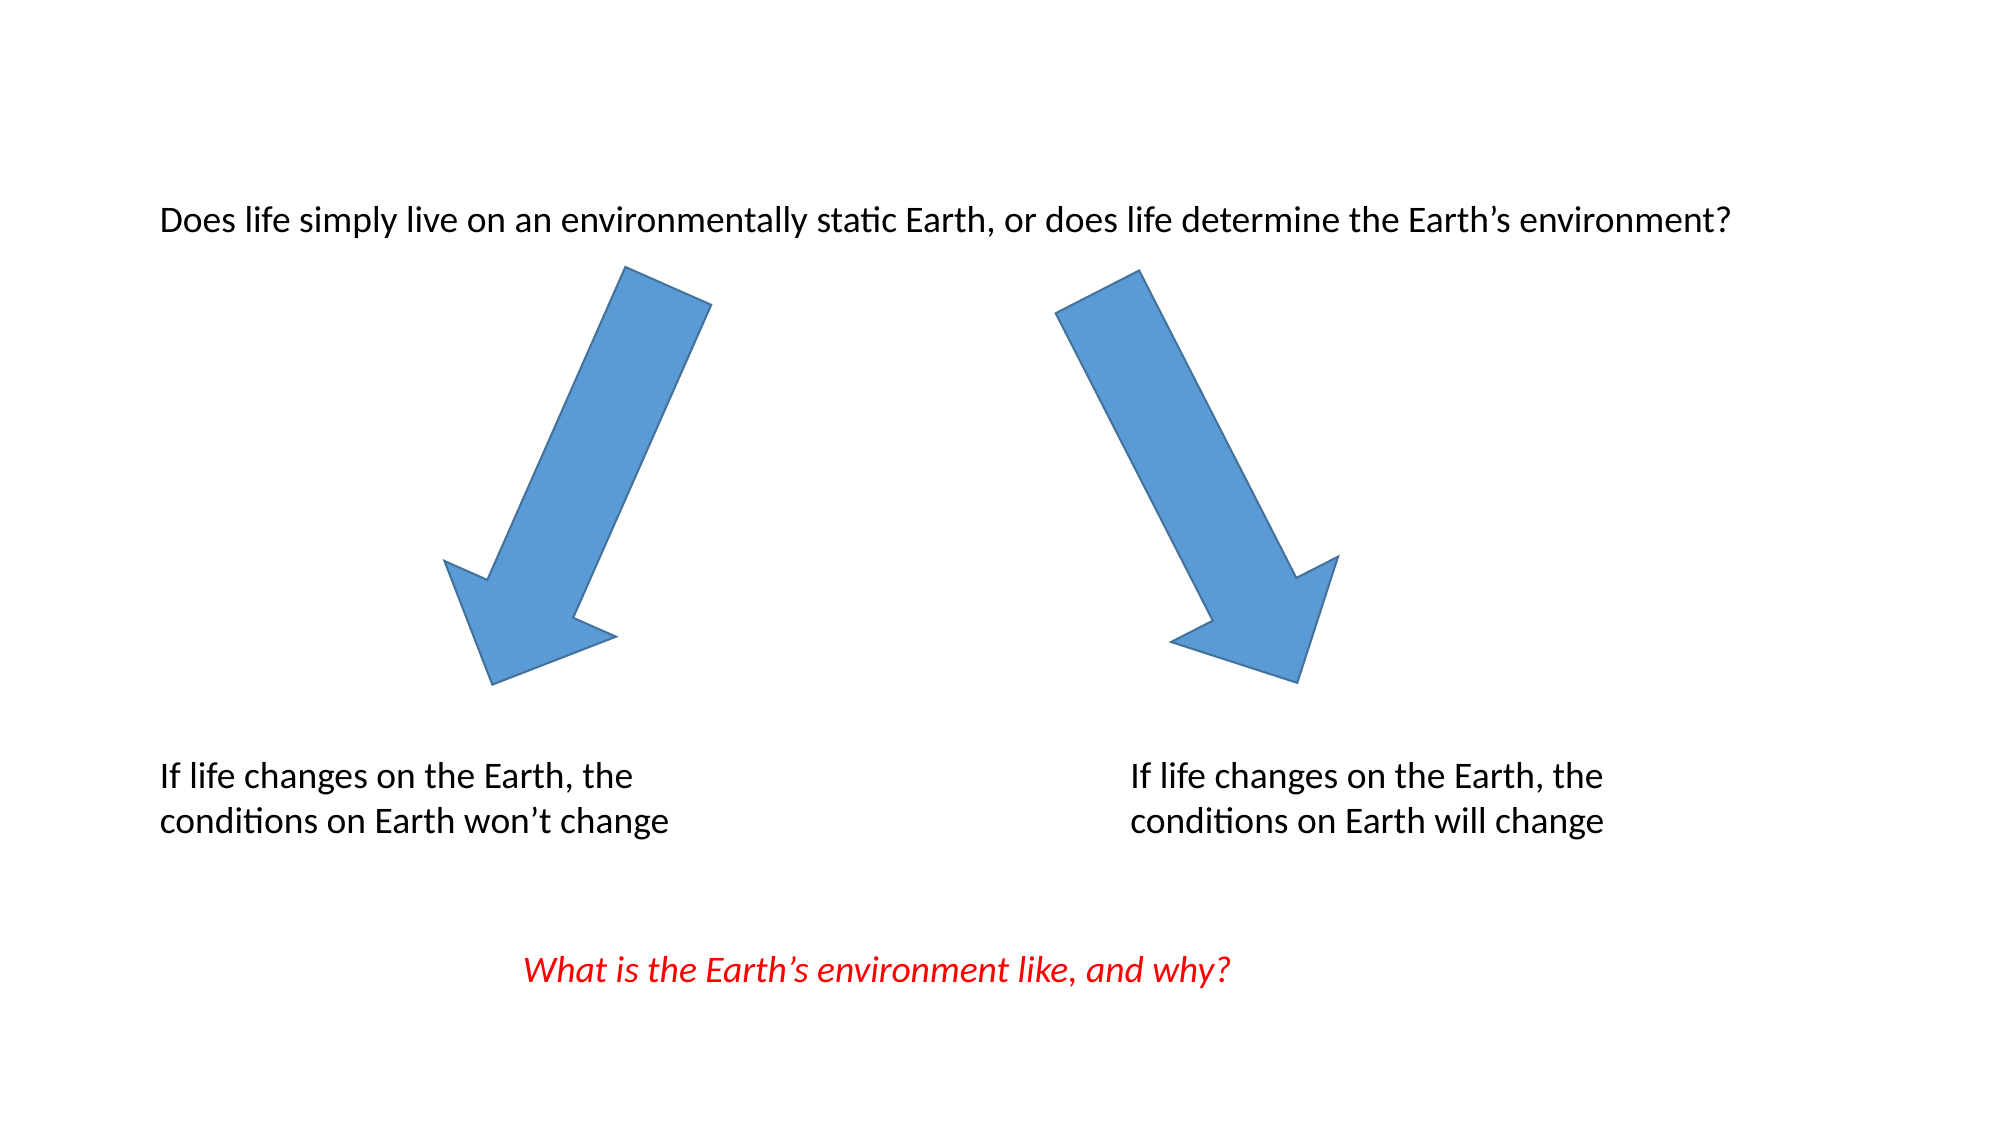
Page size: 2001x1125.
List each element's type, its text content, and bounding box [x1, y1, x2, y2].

text_box What is the Earth’s environment like, and why? [508, 937, 1418, 1043]
text_box Does life simply live on an environmentally static Earth, or does life determine the Earth’s environment? [145, 187, 1804, 248]
text_box If life changes on the Earth, the conditions on Earth will change [1115, 743, 1786, 849]
text_box [1054, 269, 1340, 685]
text_box If life changes on the Earth, the conditions on Earth won’t change [145, 743, 816, 849]
text_box [442, 265, 713, 686]
